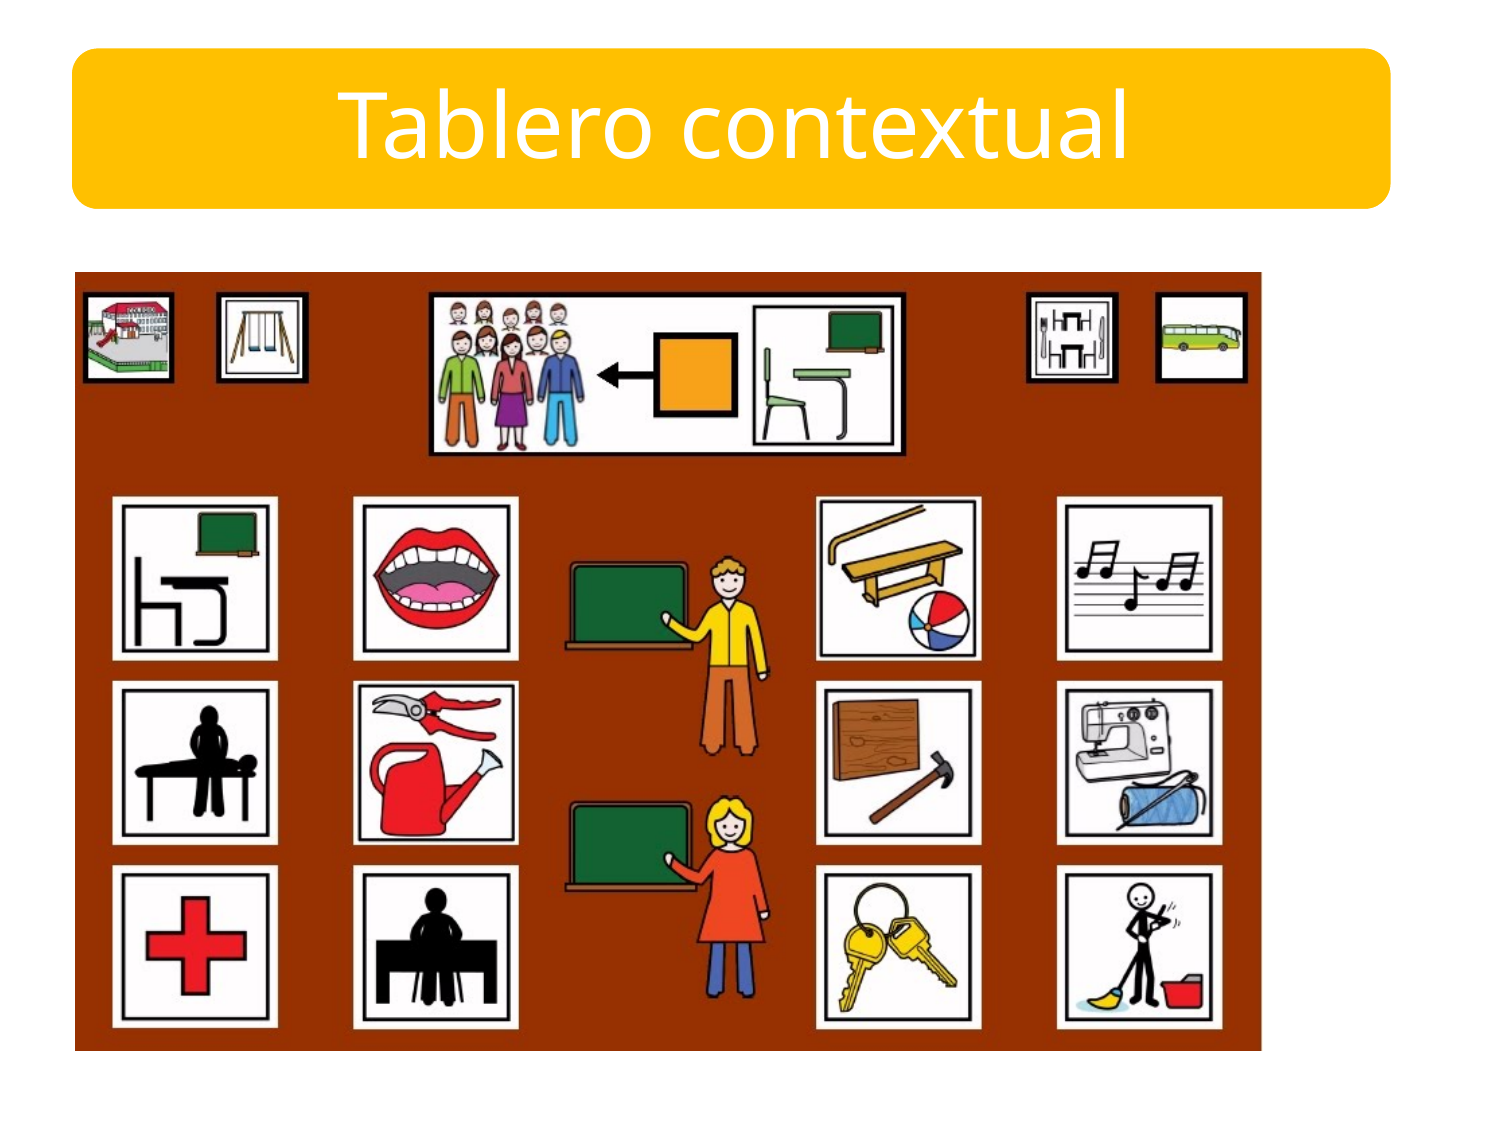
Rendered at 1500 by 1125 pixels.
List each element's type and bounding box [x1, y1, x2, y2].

list [74, 820, 1263, 1051]
text_box [70, 46, 1421, 820]
